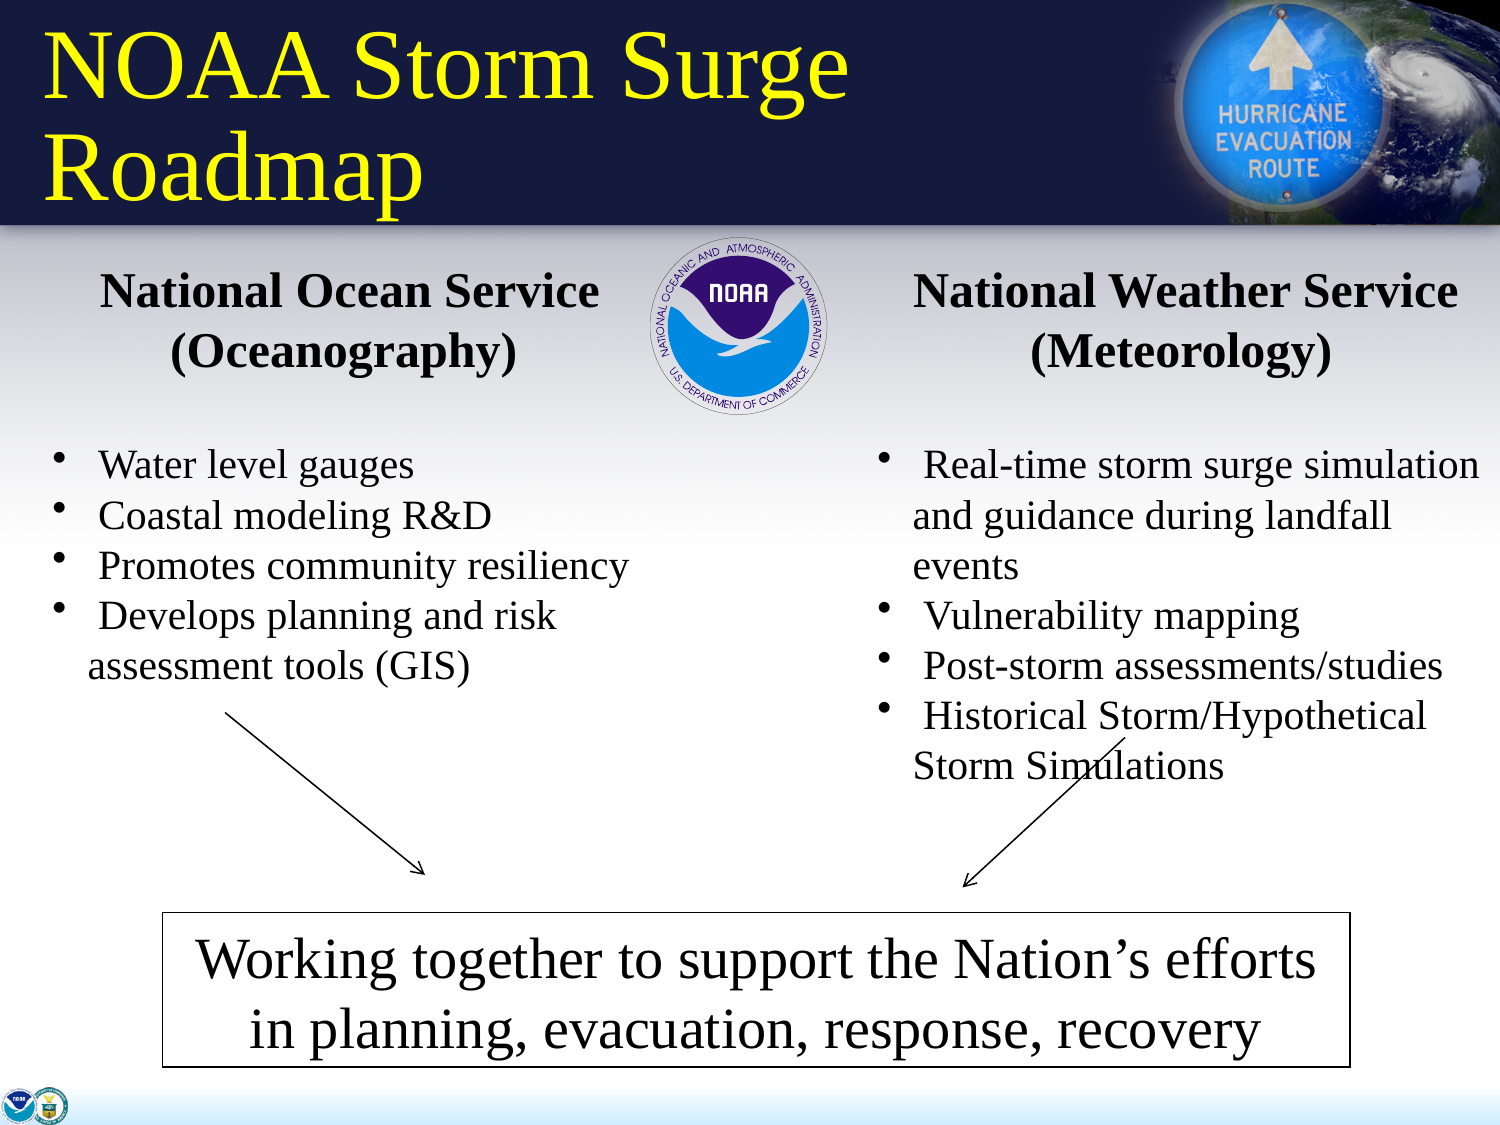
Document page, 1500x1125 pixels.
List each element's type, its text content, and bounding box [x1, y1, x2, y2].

picture [0, 0, 1500, 1125]
text_box Working together to support the Nation’s efforts in planning, evacuation, response, recovery [162, 912, 1350, 1068]
text_box National Ocean Service (Oceanography) Water level gauges Coastal modeling R&D Promotes community resiliency Develops planning and risk assessment tools (GIS) [37, 249, 650, 766]
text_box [224, 712, 426, 876]
title NOAA Storm Surge Roadmap [12, 12, 1163, 226]
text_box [962, 737, 1126, 888]
text_box National Weather Service (Meteorology) Real-time storm surge simulation and guidance during landfall events Vulnerability mapping Post-storm assessments/studies Historical Storm/Hypothetical Storm Simulations [862, 249, 1500, 895]
